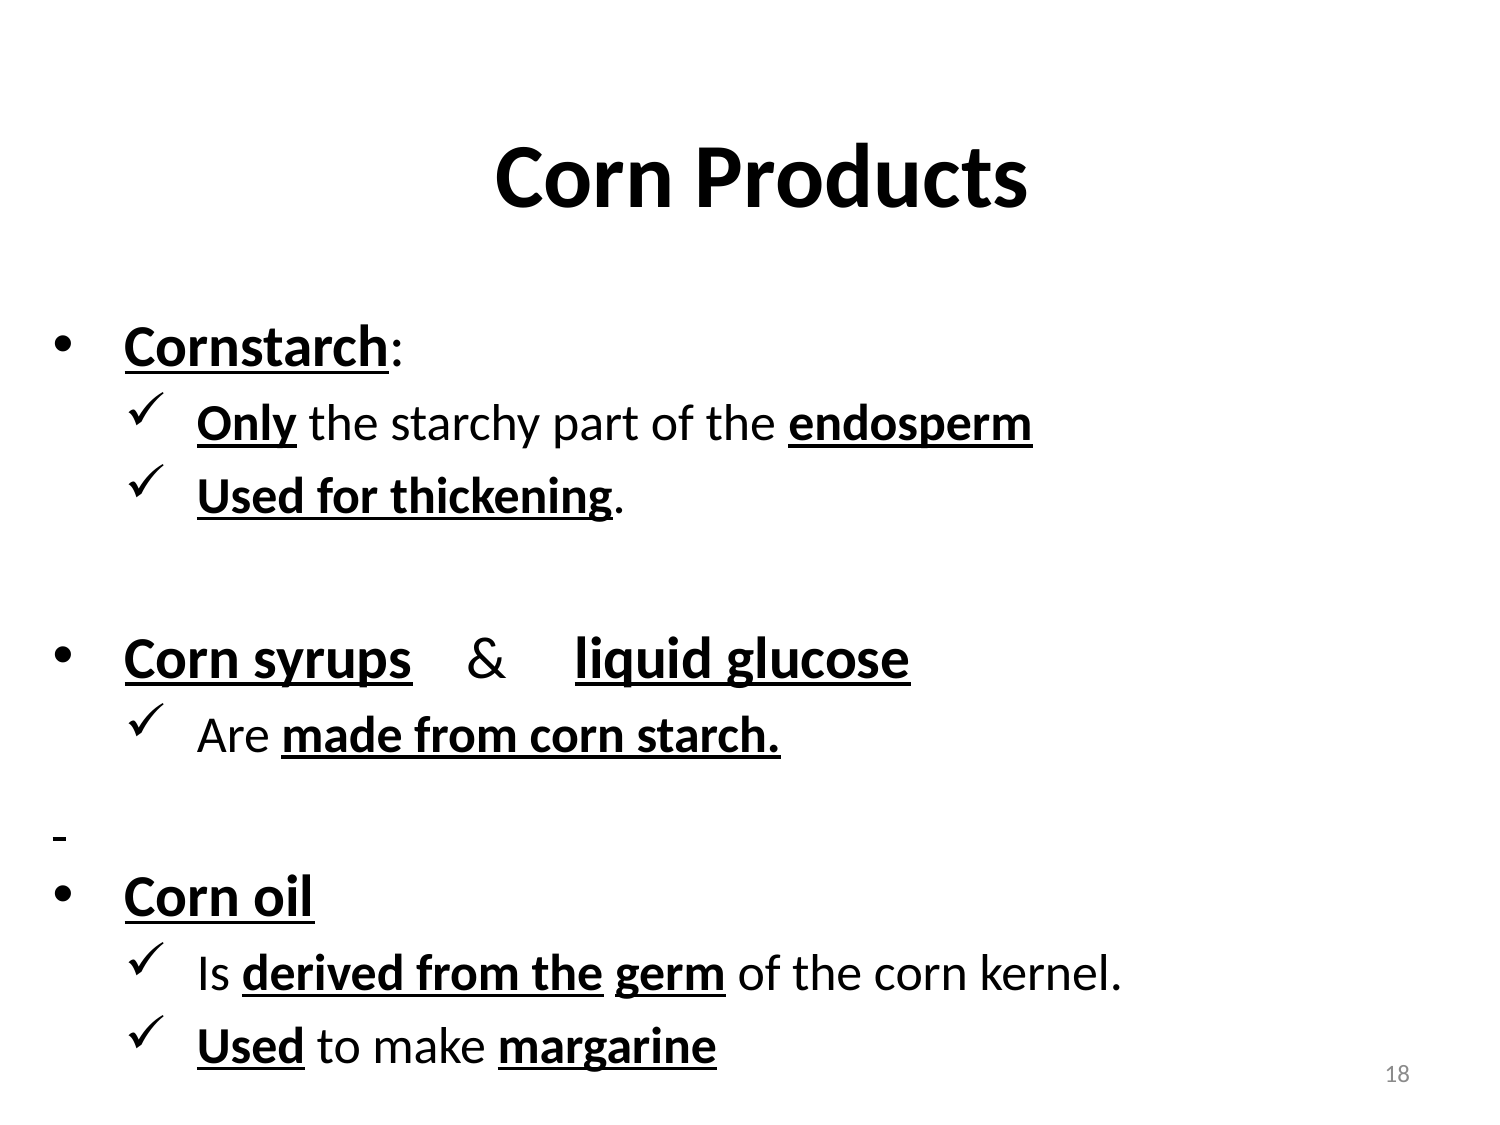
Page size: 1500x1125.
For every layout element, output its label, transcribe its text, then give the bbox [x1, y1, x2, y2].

subtitle Cornstarch: Only the starchy part of the endosperm Used for thickening. Corn syrups & liquid glucose Are made from corn starch. Corn oil Is derived from the germ of the corn kernel. Used to make margarine [37, 299, 1463, 1088]
title Corn Products [125, 50, 1400, 292]
slide_number 18 [1074, 1042, 1425, 1103]
